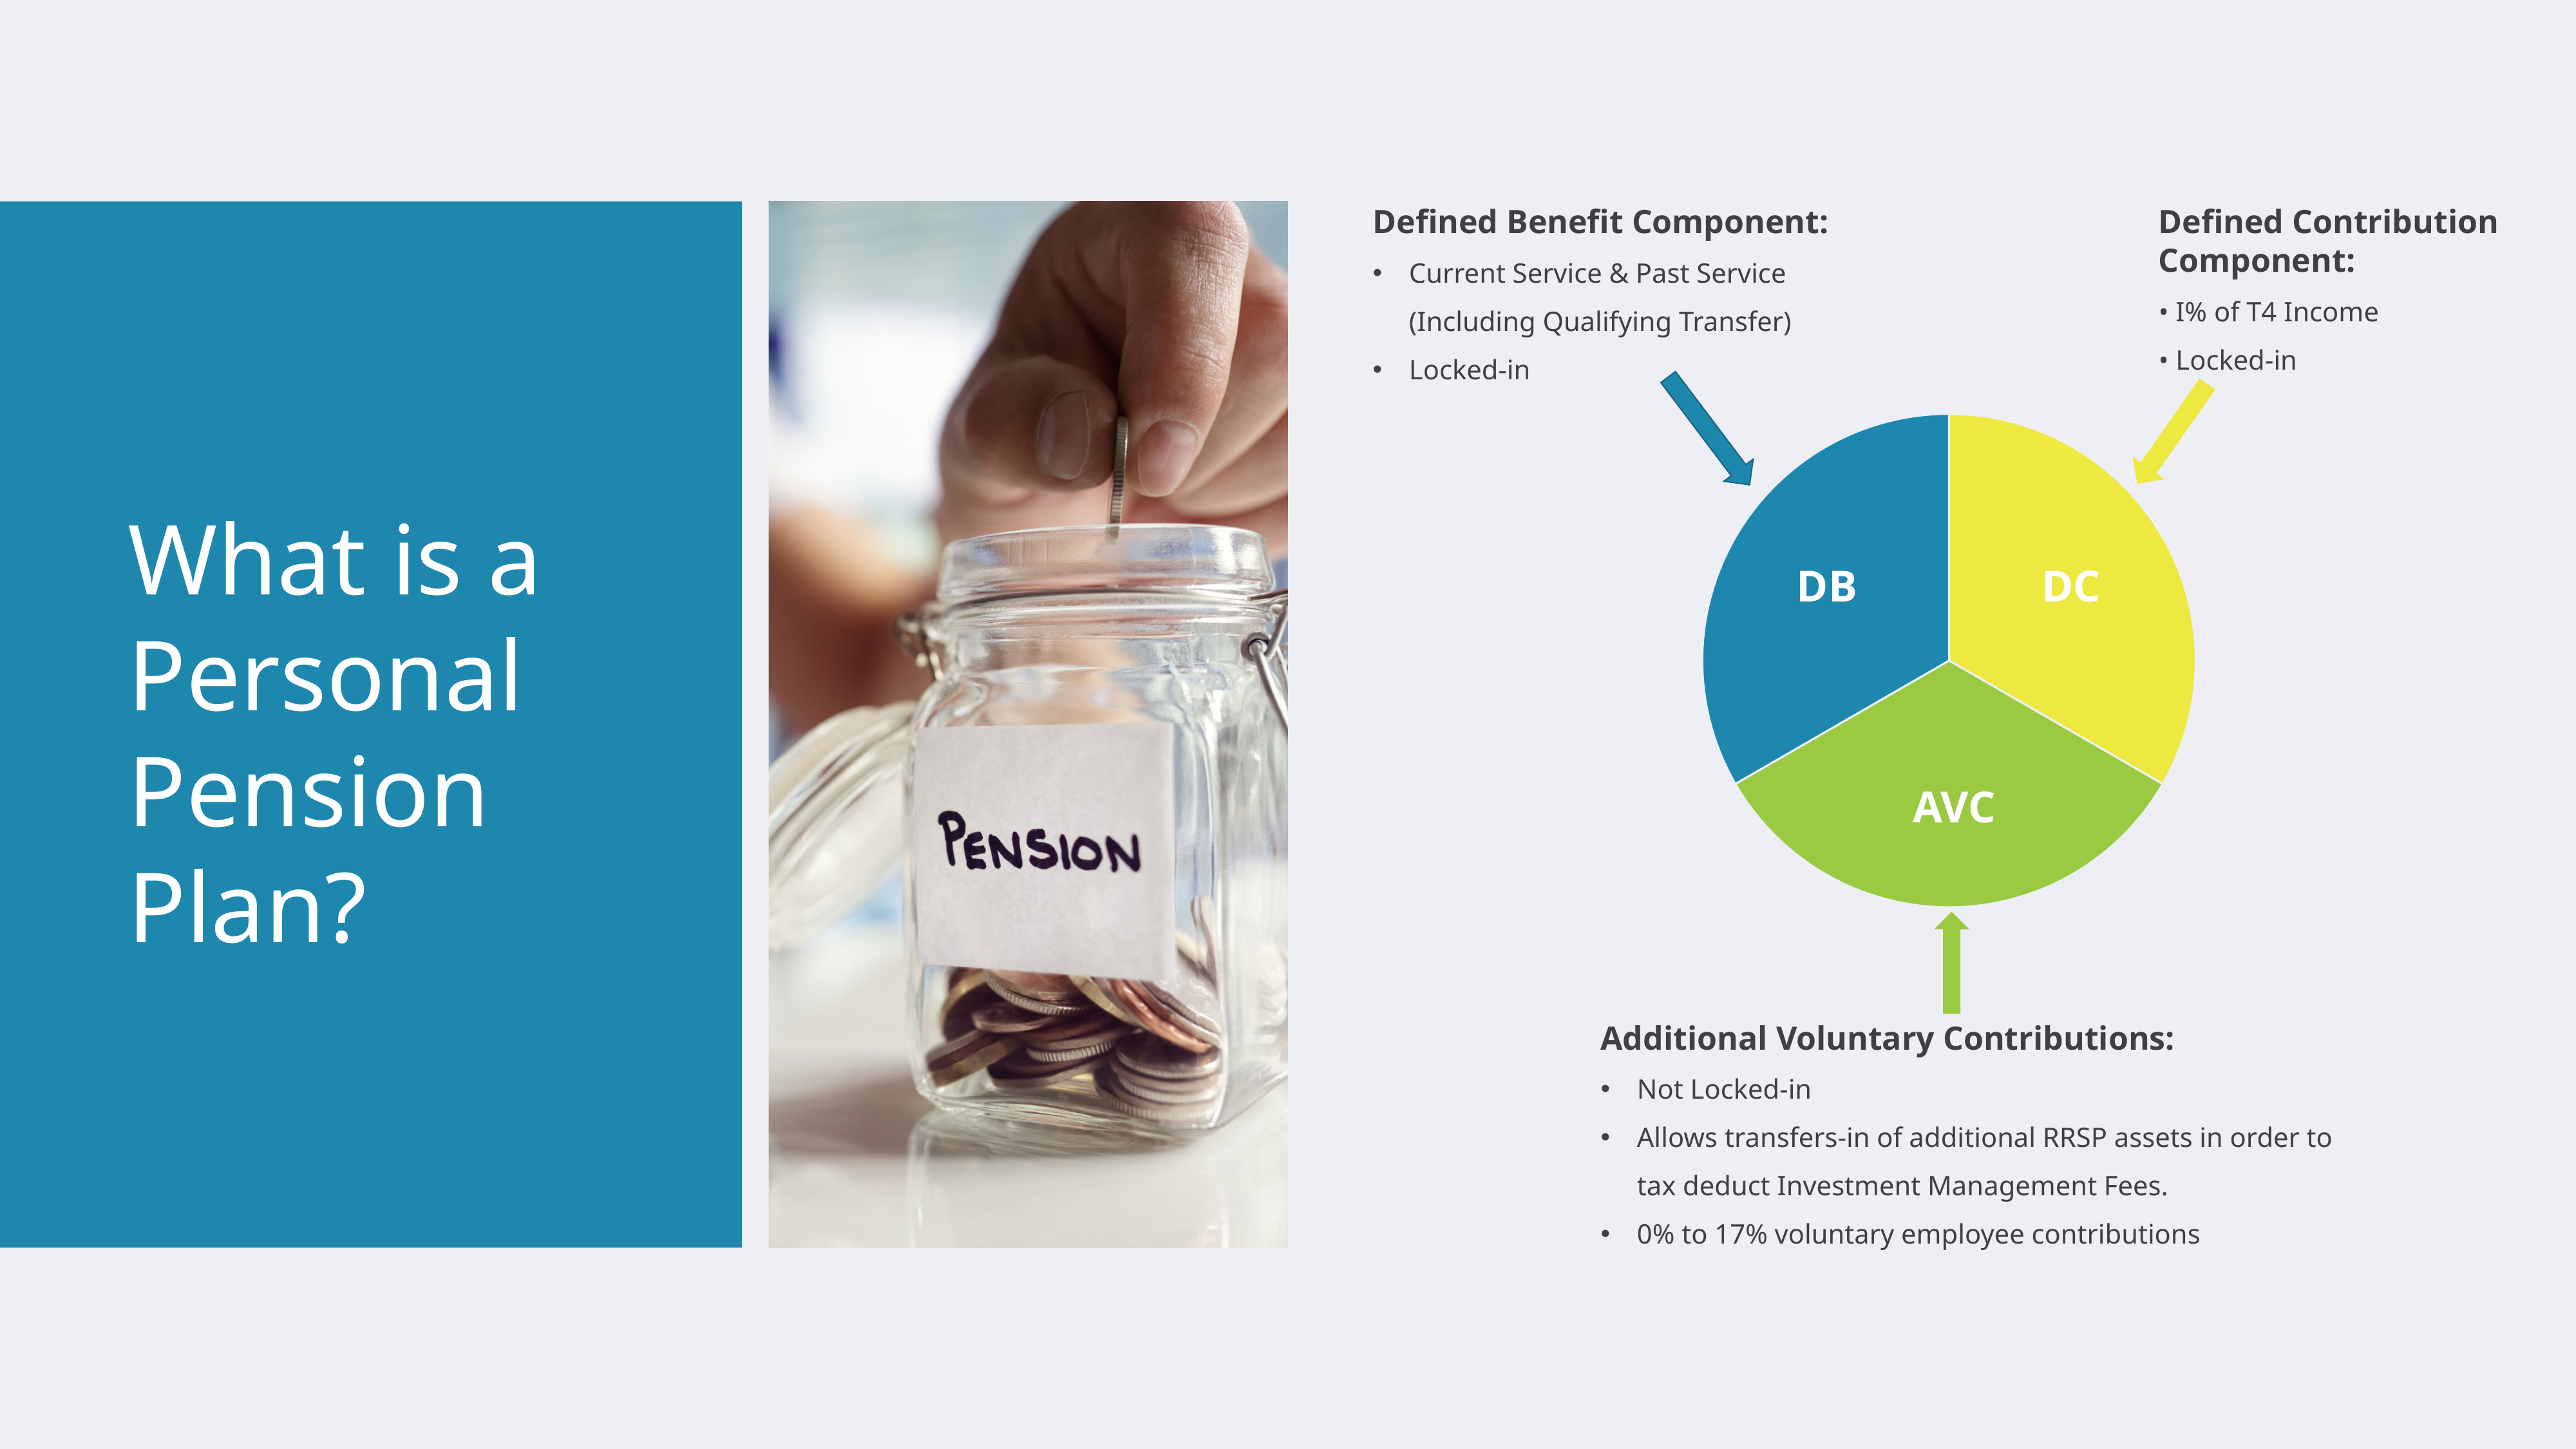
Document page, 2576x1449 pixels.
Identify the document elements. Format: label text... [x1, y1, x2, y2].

text_box Defined Benefit Component: Current Service & Past Service (Including Qualifying Transfer) Locked-in [1363, 196, 1882, 390]
text_box Defined Contribution Component: • I% of T4 Income • Locked-in [2149, 196, 2549, 381]
text_box What is a Personal Pension Plan? [118, 493, 728, 967]
text_box [2184, 378, 2215, 400]
text_box [0, 201, 743, 1248]
picture [768, 201, 1288, 1248]
chart [1526, 400, 2378, 924]
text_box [1764, 554, 2128, 837]
text_box [1660, 370, 1698, 400]
text_box [1934, 924, 1970, 1014]
text_box Additional Voluntary Contributions: Not Locked-in Allows transfers-in of additional RRSP assets in order to tax deduct Investment Management Fees. 0% to 17% voluntary employee contributions [1591, 1012, 2363, 1255]
